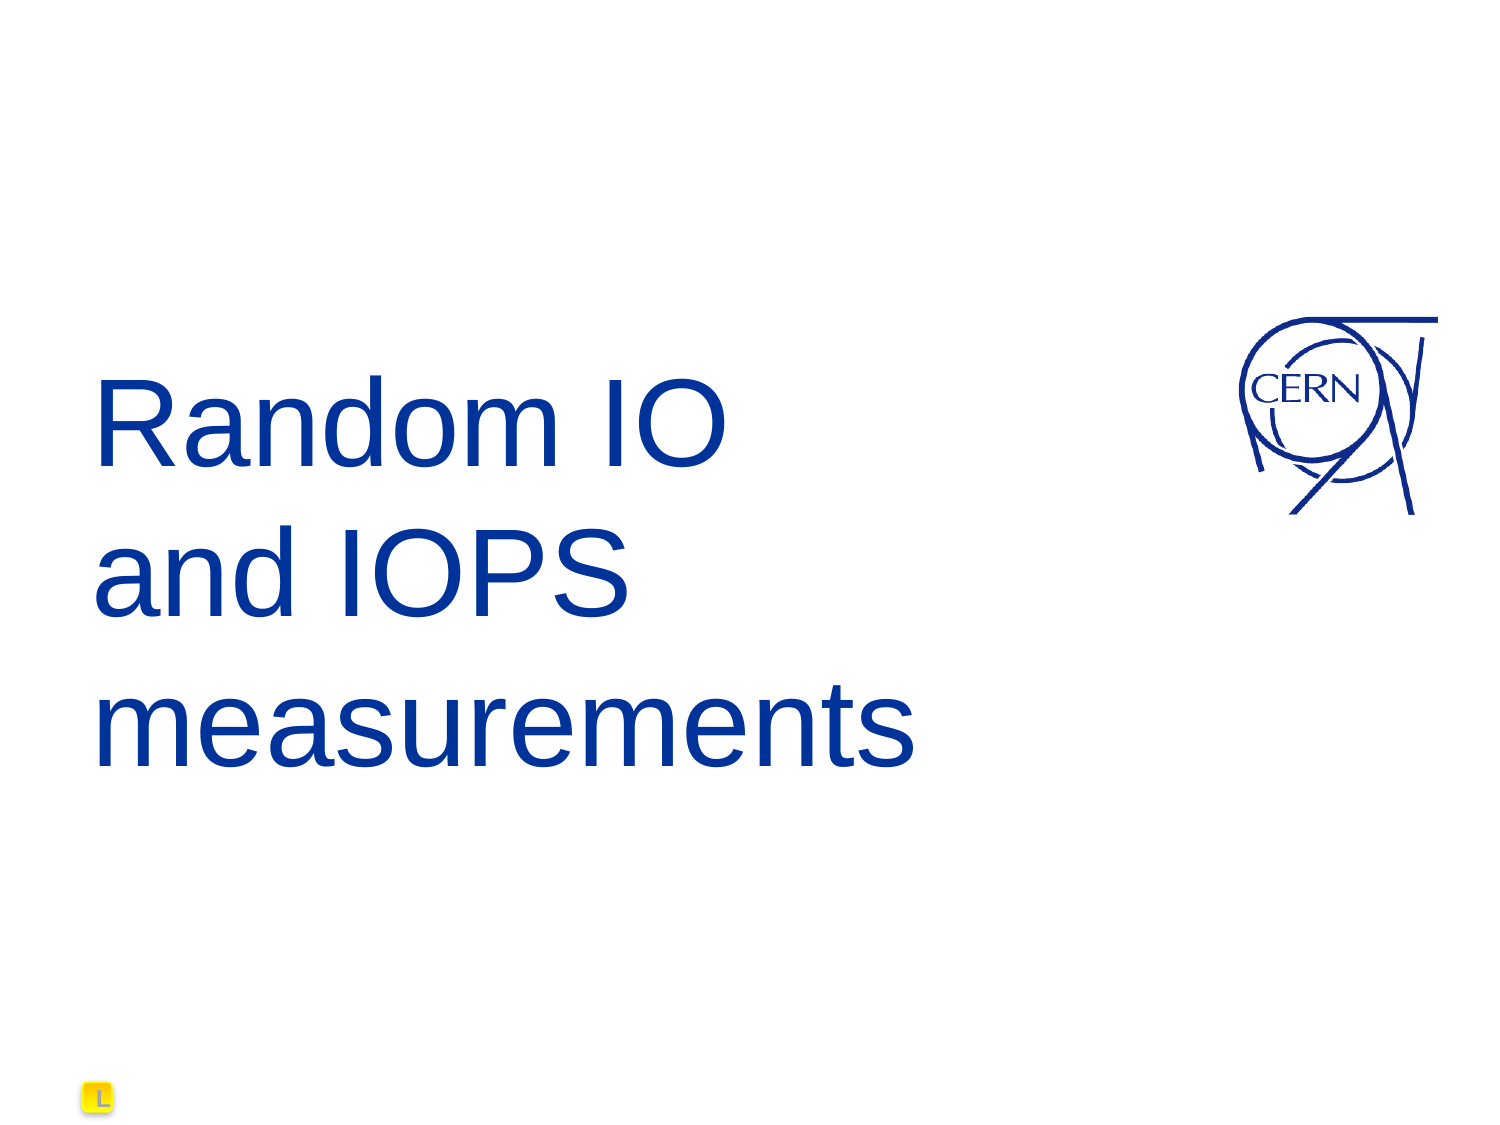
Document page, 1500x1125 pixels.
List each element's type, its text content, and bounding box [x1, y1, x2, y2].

title Random IO and IOPS measurements [76, 336, 939, 799]
picture [1236, 314, 1438, 515]
text_box L [81, 1081, 113, 1113]
